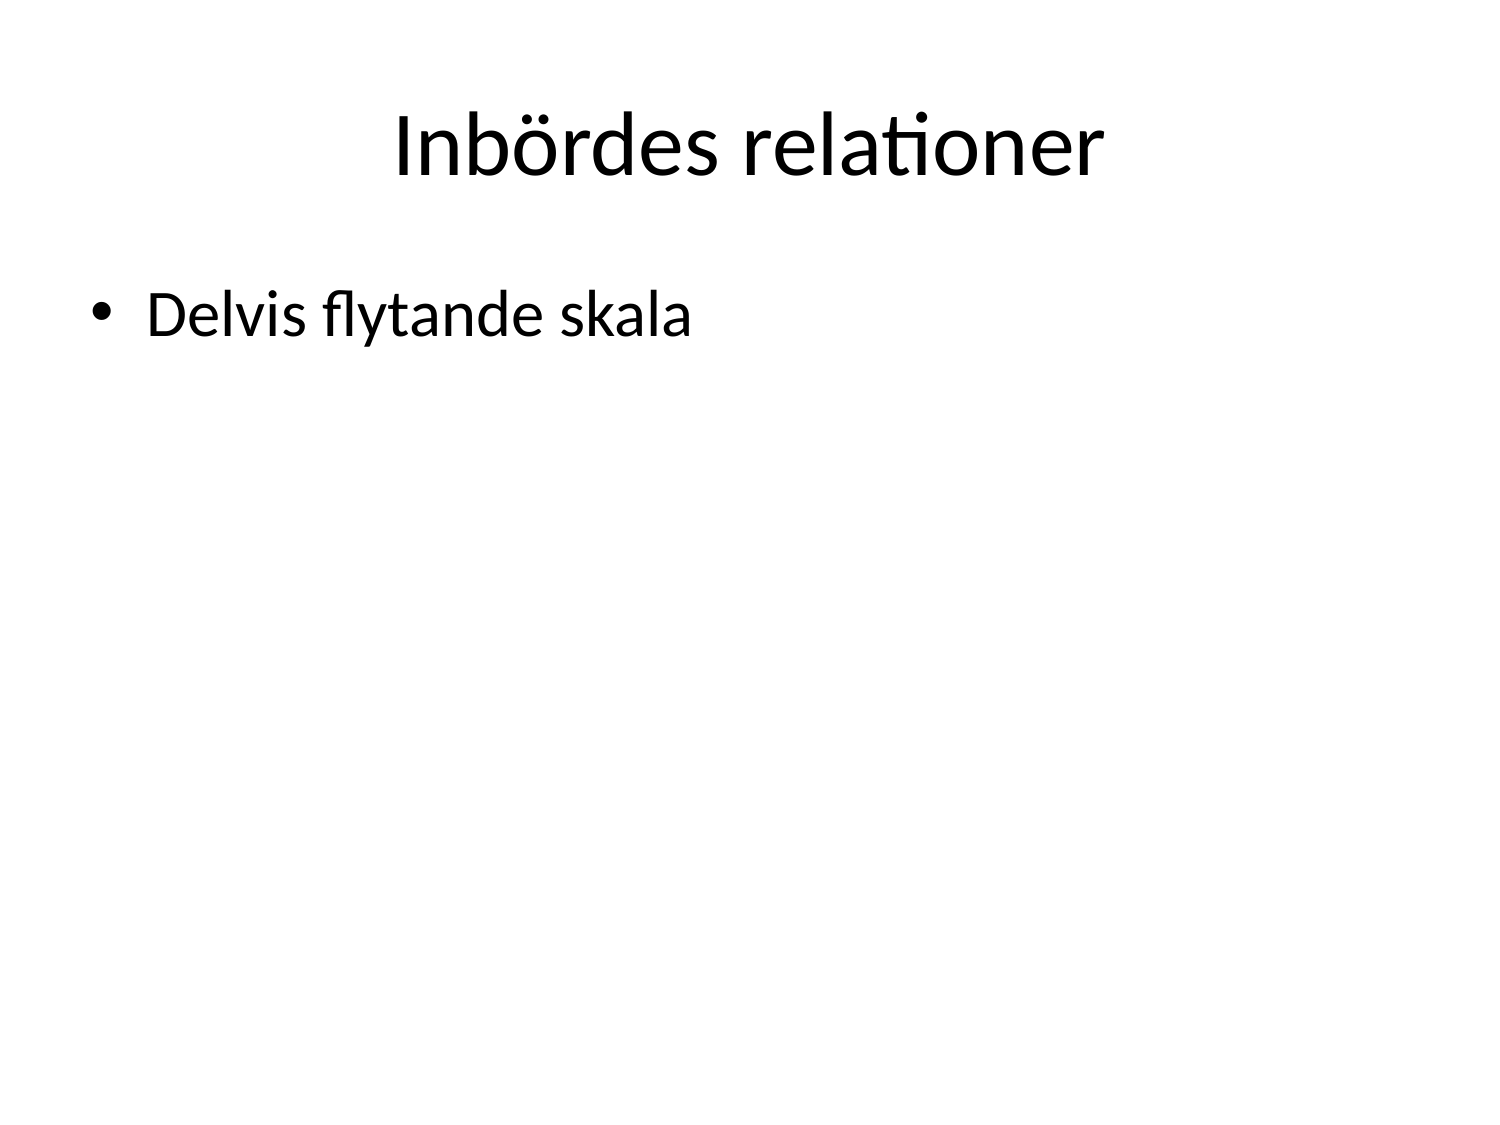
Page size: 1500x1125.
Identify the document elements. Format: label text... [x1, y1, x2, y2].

list Delvis flytande skala [75, 262, 1425, 1005]
title Inbördes relationer [75, 45, 1425, 233]
